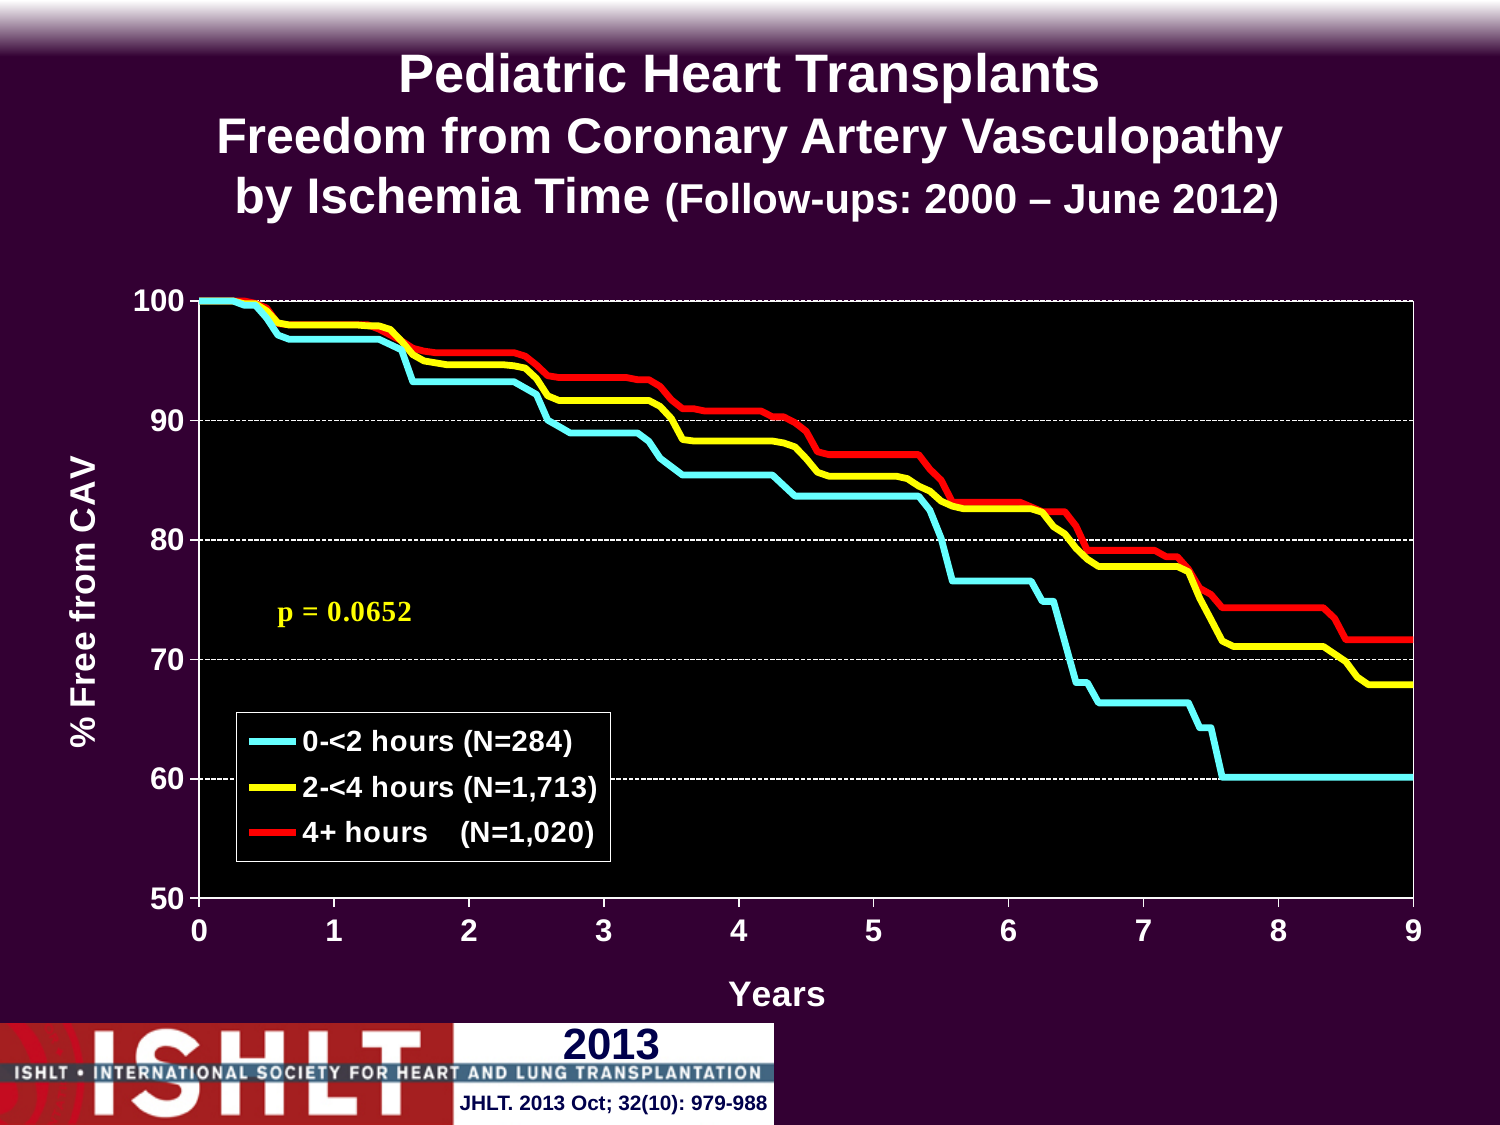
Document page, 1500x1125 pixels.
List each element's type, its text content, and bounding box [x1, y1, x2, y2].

chart [37, 274, 1451, 1051]
title Pediatric Heart Transplants Freedom from Coronary Artery Vasculopathy by Ischemia Time (Follow-ups: 2000 – June 2012) [0, 49, 1500, 213]
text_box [0, 1007, 774, 1125]
